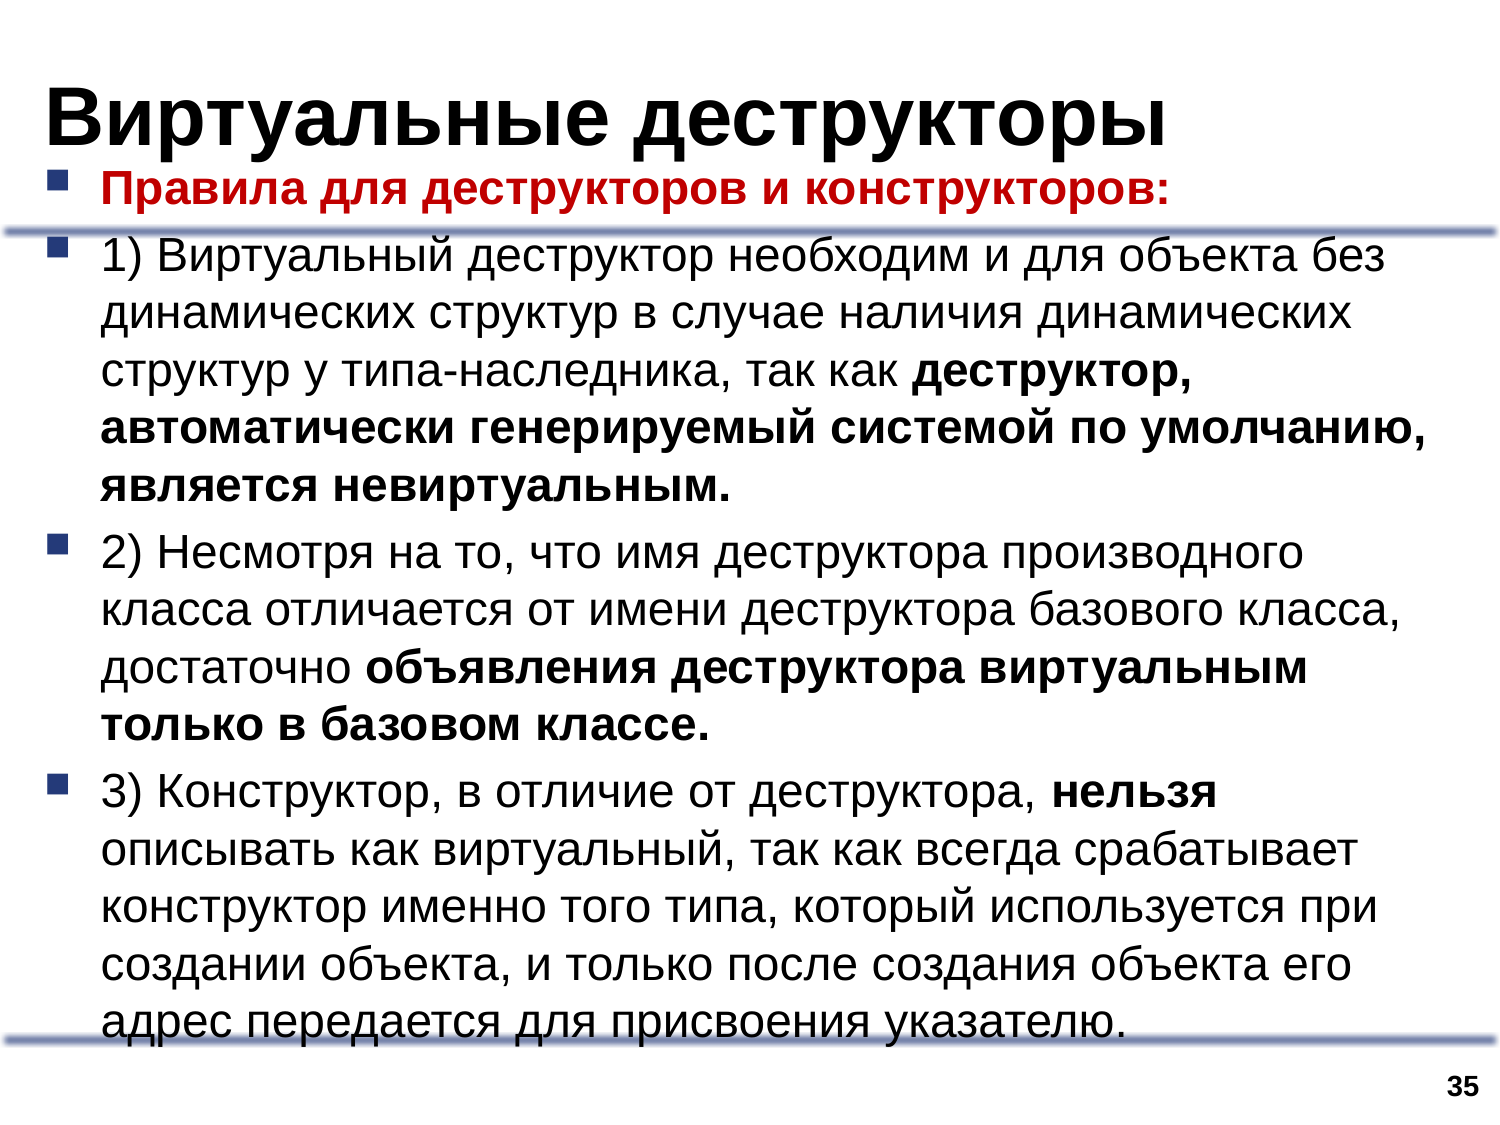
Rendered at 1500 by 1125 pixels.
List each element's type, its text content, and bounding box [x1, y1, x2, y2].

list Правила для деструкторов и конструкторов: 1) Виртуальный деструктор необходим и для объекта без динамических структур в случае наличия динамических структур у типа-наследника, так как деструктор, автоматически генерируемый системой по умолчанию, является невиртуальным. 2) Несмотря на то, что имя деструктора производного класса отличается от имени деструктора базового класса, достаточно объявления деструктора виртуальным только в базовом классе. 3) Конструктор, в отличие от деструктора, нельзя описывать как виртуальный, так как всегда срабатывает конструктор именно того типа, который используется при создании объекта, и только после создания объекта его адрес передается для присвоения указателю. [29, 148, 1470, 929]
title Виртуальные деструкторы [29, 0, 1470, 148]
slide_number 34 [1143, 1034, 1495, 1111]
